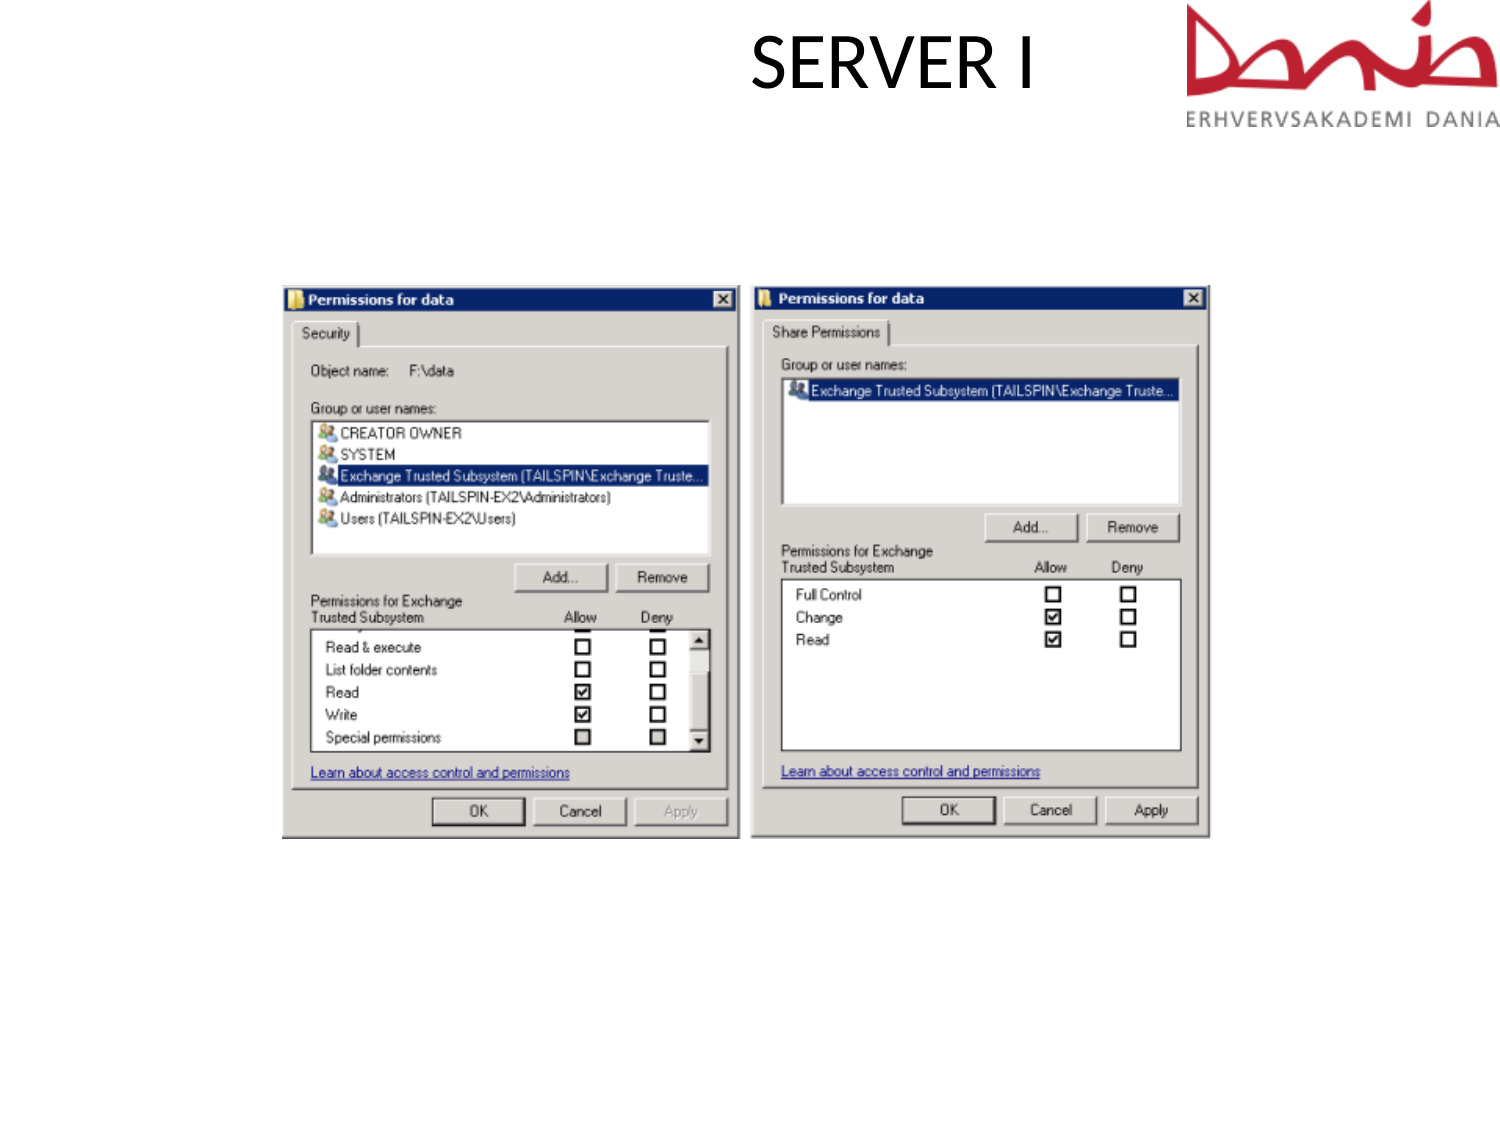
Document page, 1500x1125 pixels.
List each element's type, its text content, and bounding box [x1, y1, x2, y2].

picture [282, 285, 1218, 840]
title SERVER I [312, 0, 1185, 113]
picture [1187, 0, 1500, 127]
